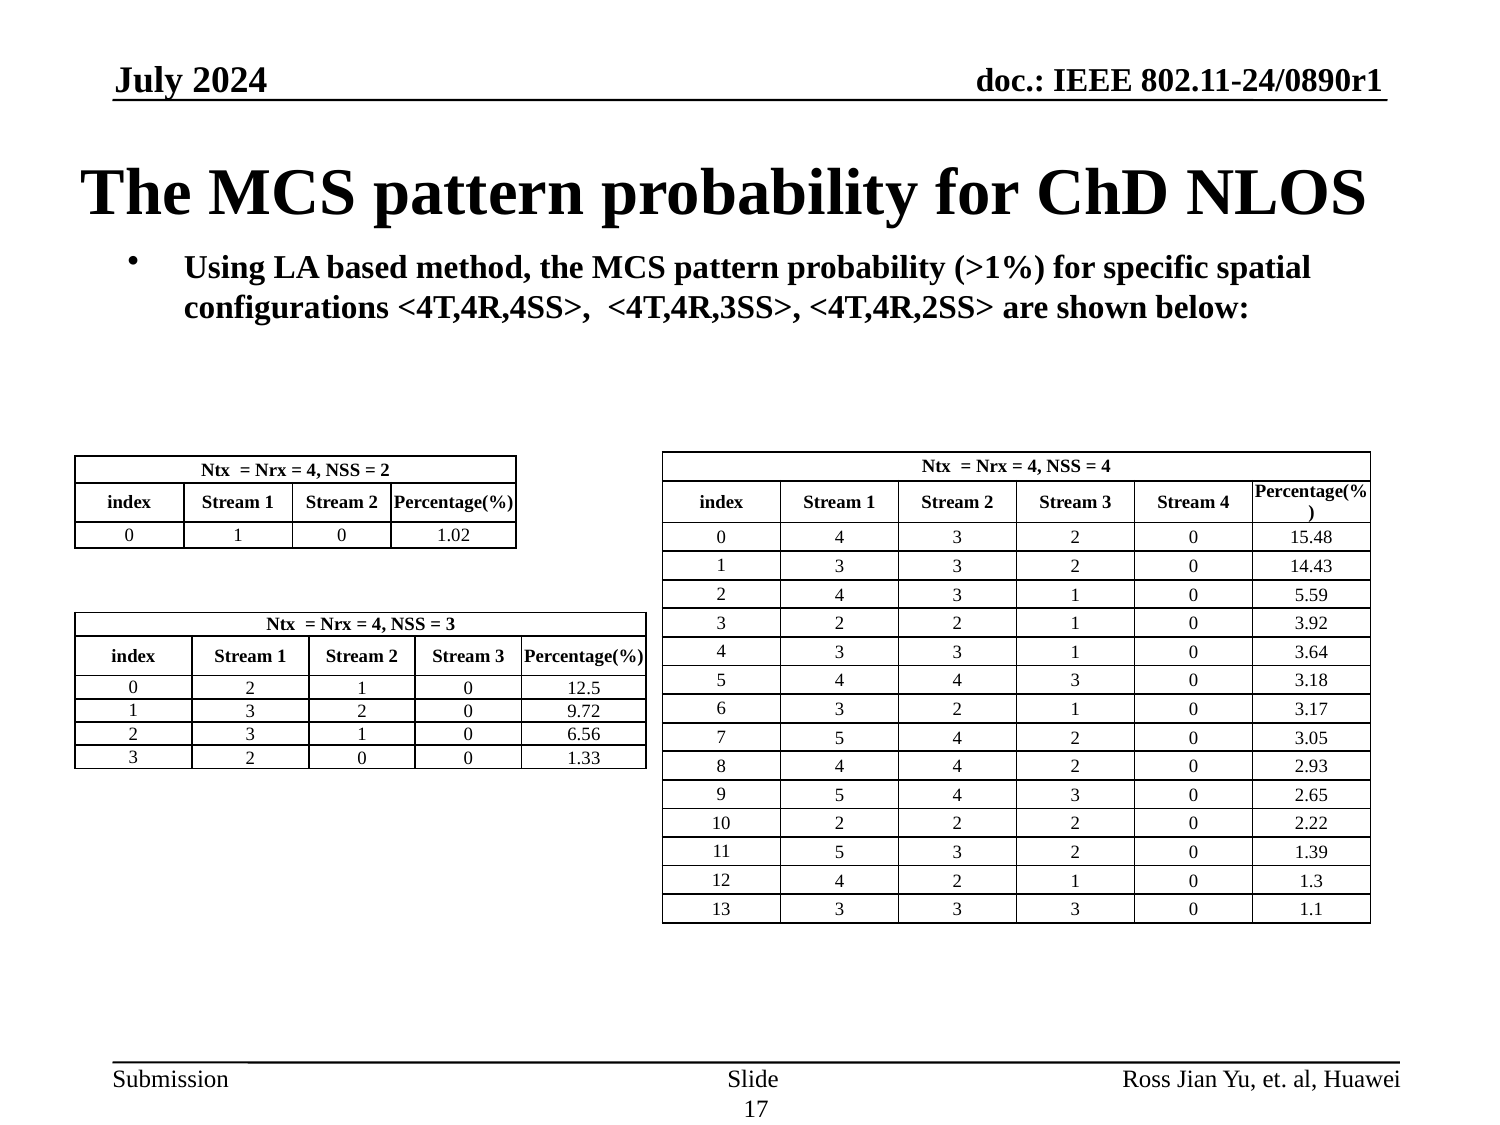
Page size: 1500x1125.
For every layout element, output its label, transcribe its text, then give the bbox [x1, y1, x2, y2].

table_cell 3 [193, 700, 308, 721]
table_cell 1 [1017, 609, 1134, 636]
table_cell 2 [899, 809, 1016, 836]
table_cell 3 [781, 695, 898, 722]
table_cell 3 [1017, 666, 1134, 693]
table_cell 2 [1017, 838, 1134, 865]
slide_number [114, 54, 270, 101]
table_cell 2 [899, 609, 1016, 636]
table_cell 1 [76, 700, 191, 721]
table_cell 2 [1017, 552, 1134, 579]
table_cell 5 [781, 781, 898, 808]
table_cell 2 [781, 809, 898, 836]
table_cell 3 [899, 895, 1016, 922]
table_cell 9 [663, 781, 780, 808]
table_cell index [663, 482, 780, 522]
slide_number Slide 17 [720, 1061, 792, 1093]
table_cell 0 [310, 746, 414, 768]
table_cell 3 [76, 746, 191, 768]
table_cell 3 [899, 581, 1016, 607]
table_cell 3 [781, 895, 898, 922]
table_cell 0 [416, 723, 521, 744]
table_cell 0 [1135, 781, 1252, 808]
table_cell 4 [899, 781, 1016, 808]
table_cell 3.92 [1253, 609, 1370, 636]
table_cell 0 [1135, 752, 1252, 779]
table_cell 13 [663, 895, 780, 922]
table_cell 4 [781, 523, 898, 550]
table_cell 4 [781, 752, 898, 779]
table_cell 0 [76, 523, 183, 547]
table_cell 1 [1017, 581, 1134, 607]
table_cell Stream 2 [293, 484, 390, 521]
table_cell 0 [76, 676, 191, 698]
table_cell Stream 1 [185, 484, 292, 521]
table_cell 7 [663, 724, 780, 750]
table_cell 3.17 [1253, 695, 1370, 722]
table_cell index [76, 484, 183, 521]
table_cell 2 [76, 723, 191, 744]
table_cell 0 [293, 523, 390, 547]
table_cell index [76, 637, 191, 675]
table_cell 2 [899, 695, 1016, 722]
table_cell 3.64 [1253, 638, 1370, 665]
table_cell 2 [1017, 809, 1134, 836]
table_cell 2.22 [1253, 809, 1370, 836]
table_cell Stream 3 [416, 637, 521, 675]
table_cell 4 [781, 866, 898, 893]
table_cell 2 [193, 746, 308, 768]
table_header Ntx = Nrx = 4, NSS = 4 [663, 453, 1370, 480]
table_cell 5 [781, 838, 898, 865]
table_cell 3 [899, 638, 1016, 665]
table_cell 1.3 [1253, 866, 1370, 893]
table_cell 3 [781, 552, 898, 579]
table_cell 14.43 [1253, 552, 1370, 579]
table_cell 1 [310, 723, 414, 744]
table_cell 6.56 [522, 723, 645, 744]
table_cell 1.39 [1253, 838, 1370, 865]
table_cell 0 [1135, 523, 1252, 550]
table_cell 0 [416, 676, 521, 698]
table_cell 5 [663, 666, 780, 693]
table_cell 0 [1135, 666, 1252, 693]
table_cell 1 [1017, 866, 1134, 893]
table_cell 4 [781, 666, 898, 693]
table_cell 2 [1017, 724, 1134, 750]
table_header Ntx = Nrx = 4, NSS = 2 [76, 457, 515, 482]
table_cell 0 [416, 746, 521, 768]
table_cell 4 [899, 666, 1016, 693]
table_cell 0 [663, 523, 780, 550]
table_cell 1 [185, 523, 292, 547]
table_cell Stream 2 [310, 637, 414, 675]
table_cell 1 [1017, 695, 1134, 722]
table_cell 2 [899, 866, 1016, 893]
table_cell 9.72 [522, 700, 645, 721]
table_cell 1 [1017, 638, 1134, 665]
table_cell 3 [781, 638, 898, 665]
table_cell Percentage(%) [522, 637, 645, 675]
table_cell 5 [781, 724, 898, 750]
table_cell 0 [1135, 552, 1252, 579]
table_cell 12 [663, 866, 780, 893]
table_cell 3 [193, 723, 308, 744]
list Using LA based method, the MCS pattern probability (>1%) for specific spatial configurations <4T,4R,4SS>, <4T,4R,3SS>, <4T,4R,2SS> are shown below: [112, 237, 1425, 950]
table_cell 1.1 [1253, 895, 1370, 922]
table_cell Stream 3 [1017, 482, 1134, 522]
table_cell 3 [663, 609, 780, 636]
table_cell 4 [663, 638, 780, 665]
table_cell 4 [899, 752, 1016, 779]
title The MCS pattern probability for ChD NLOS [62, 112, 1388, 263]
table_cell 2 [310, 700, 414, 721]
table_cell 0 [1135, 866, 1252, 893]
table_cell 0 [1135, 809, 1252, 836]
table_cell 2 [663, 581, 780, 607]
table_cell 0 [1135, 724, 1252, 750]
table_cell 12.5 [522, 676, 645, 698]
table_cell 3 [1017, 895, 1134, 922]
table_cell Stream 1 [781, 482, 898, 522]
table_cell 0 [1135, 838, 1252, 865]
table_cell 0 [1135, 638, 1252, 665]
table_cell 10 [663, 809, 780, 836]
table_cell 4 [899, 724, 1016, 750]
table_cell 2 [1017, 752, 1134, 779]
table_cell 0 [1135, 609, 1252, 636]
table_cell 3 [899, 523, 1016, 550]
table_cell 2 [193, 676, 308, 698]
table_cell 3 [899, 552, 1016, 579]
table_cell 5.59 [1253, 581, 1370, 607]
table_cell 0 [1135, 895, 1252, 922]
table_cell 11 [663, 838, 780, 865]
table_cell 2.93 [1253, 752, 1370, 779]
table_cell 2.65 [1253, 781, 1370, 808]
table_cell 1 [663, 552, 780, 579]
table_cell Percentage(%) [392, 484, 515, 521]
table_cell 15.48 [1253, 523, 1370, 550]
table_cell Stream 4 [1135, 482, 1252, 522]
table_cell 3.05 [1253, 724, 1370, 750]
table_cell 1.02 [392, 523, 515, 547]
table_cell 2 [1017, 523, 1134, 550]
table_cell 2 [781, 609, 898, 636]
table_cell Stream 1 [193, 637, 308, 675]
table_cell 3.18 [1253, 666, 1370, 693]
table_cell 0 [1135, 695, 1252, 722]
table_header Ntx = Nrx = 4, NSS = 3 [76, 613, 645, 635]
table_cell 6 [663, 695, 780, 722]
table_cell 3 [1017, 781, 1134, 808]
table_cell Stream 2 [899, 482, 1016, 522]
table_cell 0 [416, 700, 521, 721]
table_cell 4 [781, 581, 898, 607]
table_cell 8 [663, 752, 780, 779]
table_cell Percentage(%) [1253, 482, 1370, 522]
table_cell 0 [1135, 581, 1252, 607]
table_cell 3 [899, 838, 1016, 865]
table_cell 1.33 [522, 746, 645, 768]
table_cell 1 [310, 676, 414, 698]
footer Ross Jian Yu, et. al, Huawei [1118, 1061, 1402, 1093]
